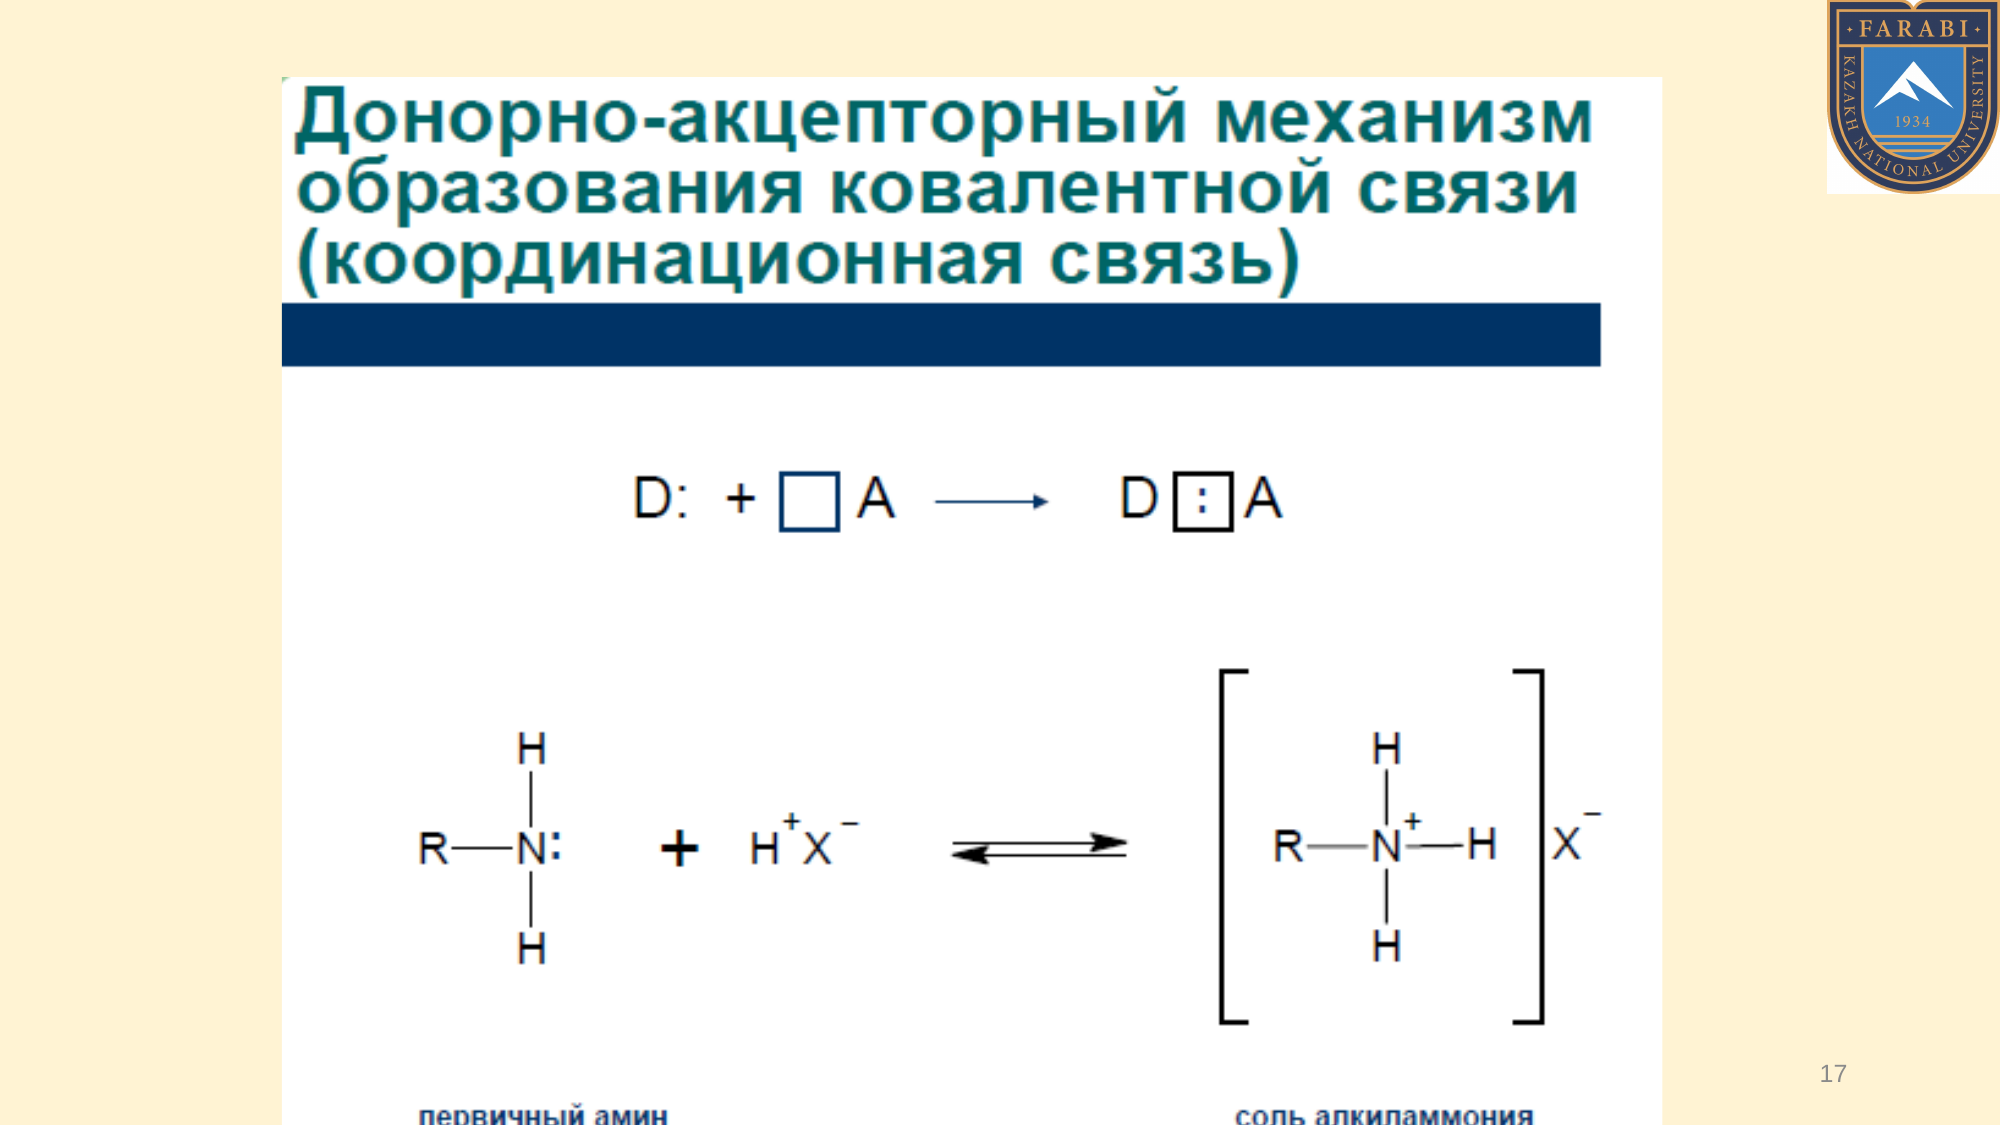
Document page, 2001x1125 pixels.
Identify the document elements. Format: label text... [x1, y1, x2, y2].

slide_number 17 [1663, 1042, 1863, 1103]
picture [1827, 0, 2000, 194]
picture [281, 77, 1663, 1125]
